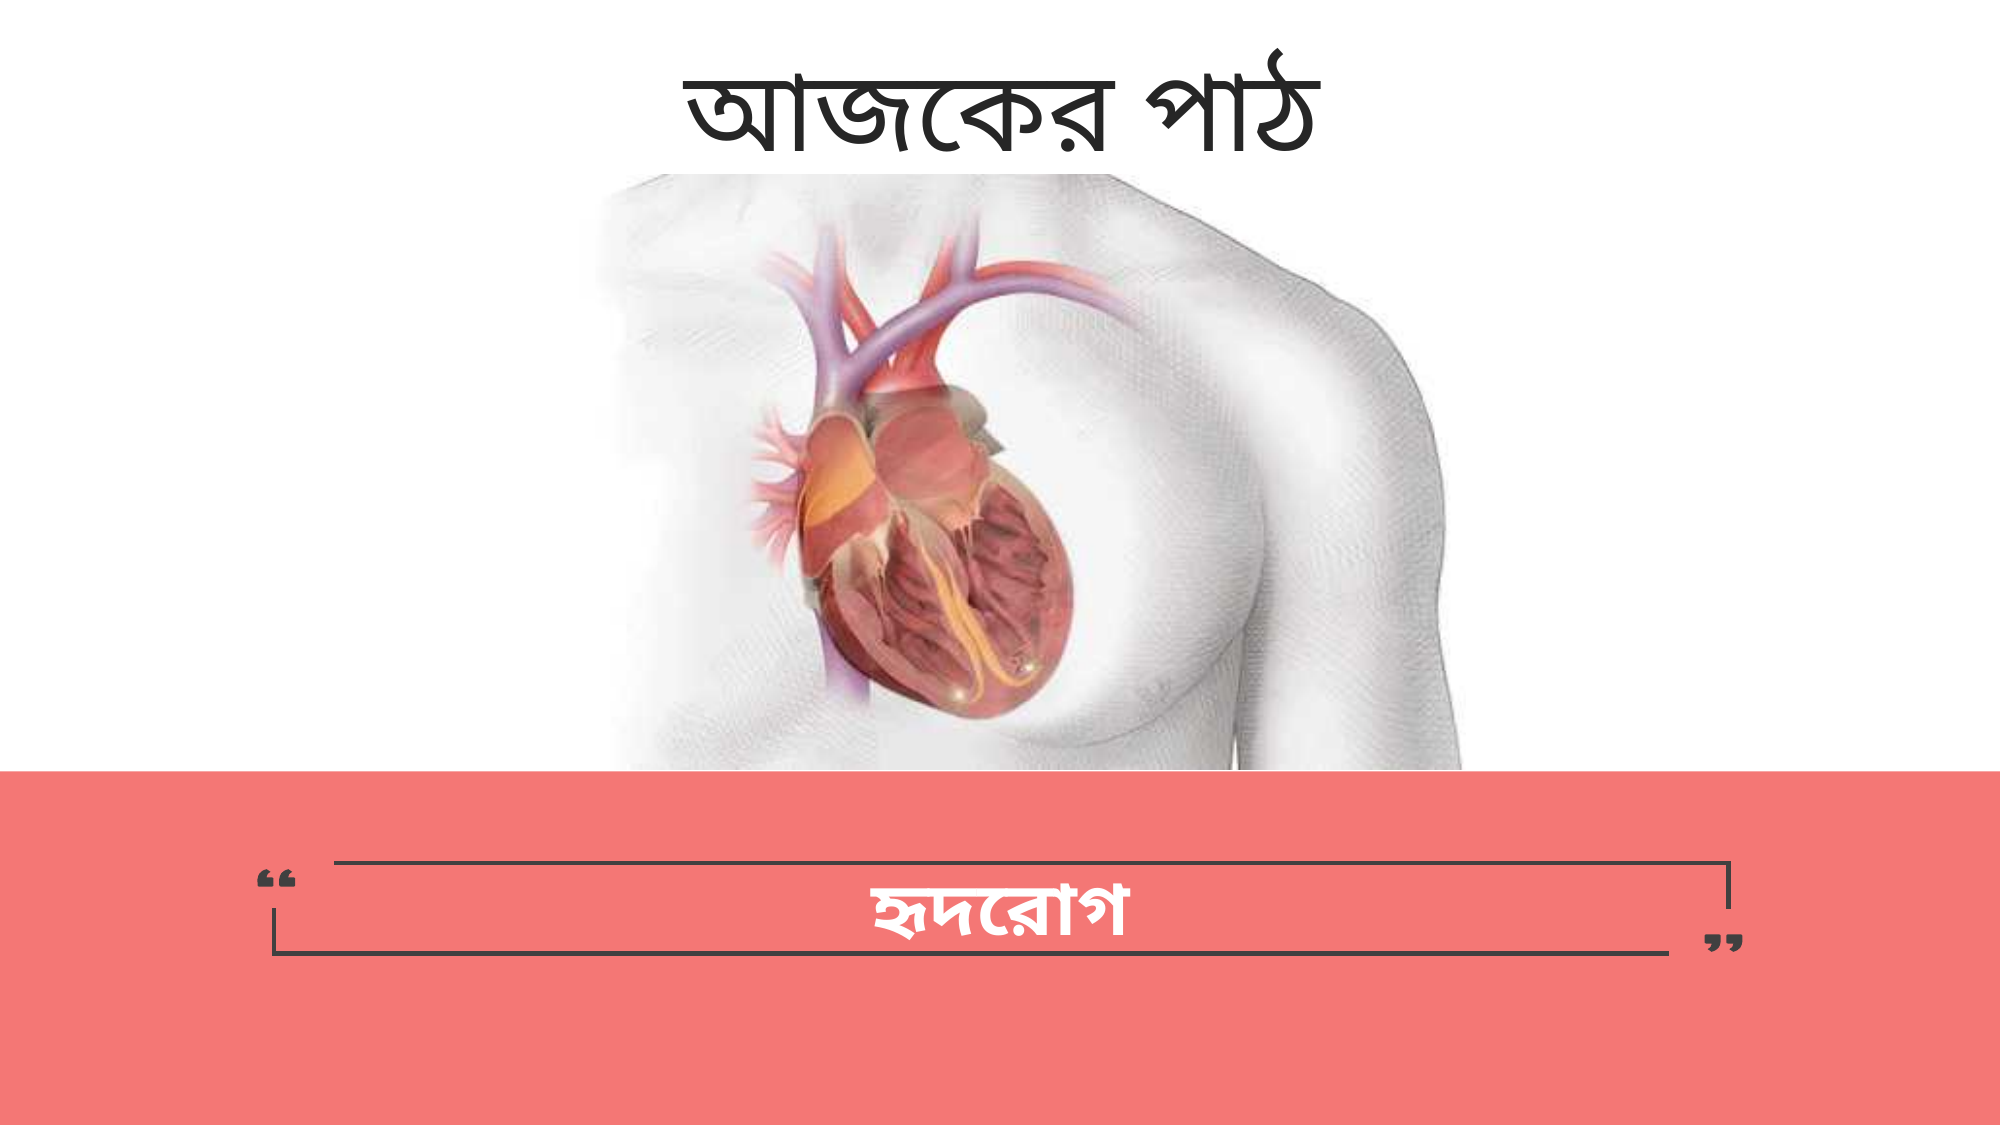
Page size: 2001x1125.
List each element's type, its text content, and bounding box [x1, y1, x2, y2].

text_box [257, 862, 1743, 954]
text_box হৃদরোগ [856, 954, 1145, 958]
list আজকের পাঠ [53, 55, 1952, 175]
text_box হৃদরোগ [856, 853, 1145, 862]
picture [534, 174, 1466, 770]
